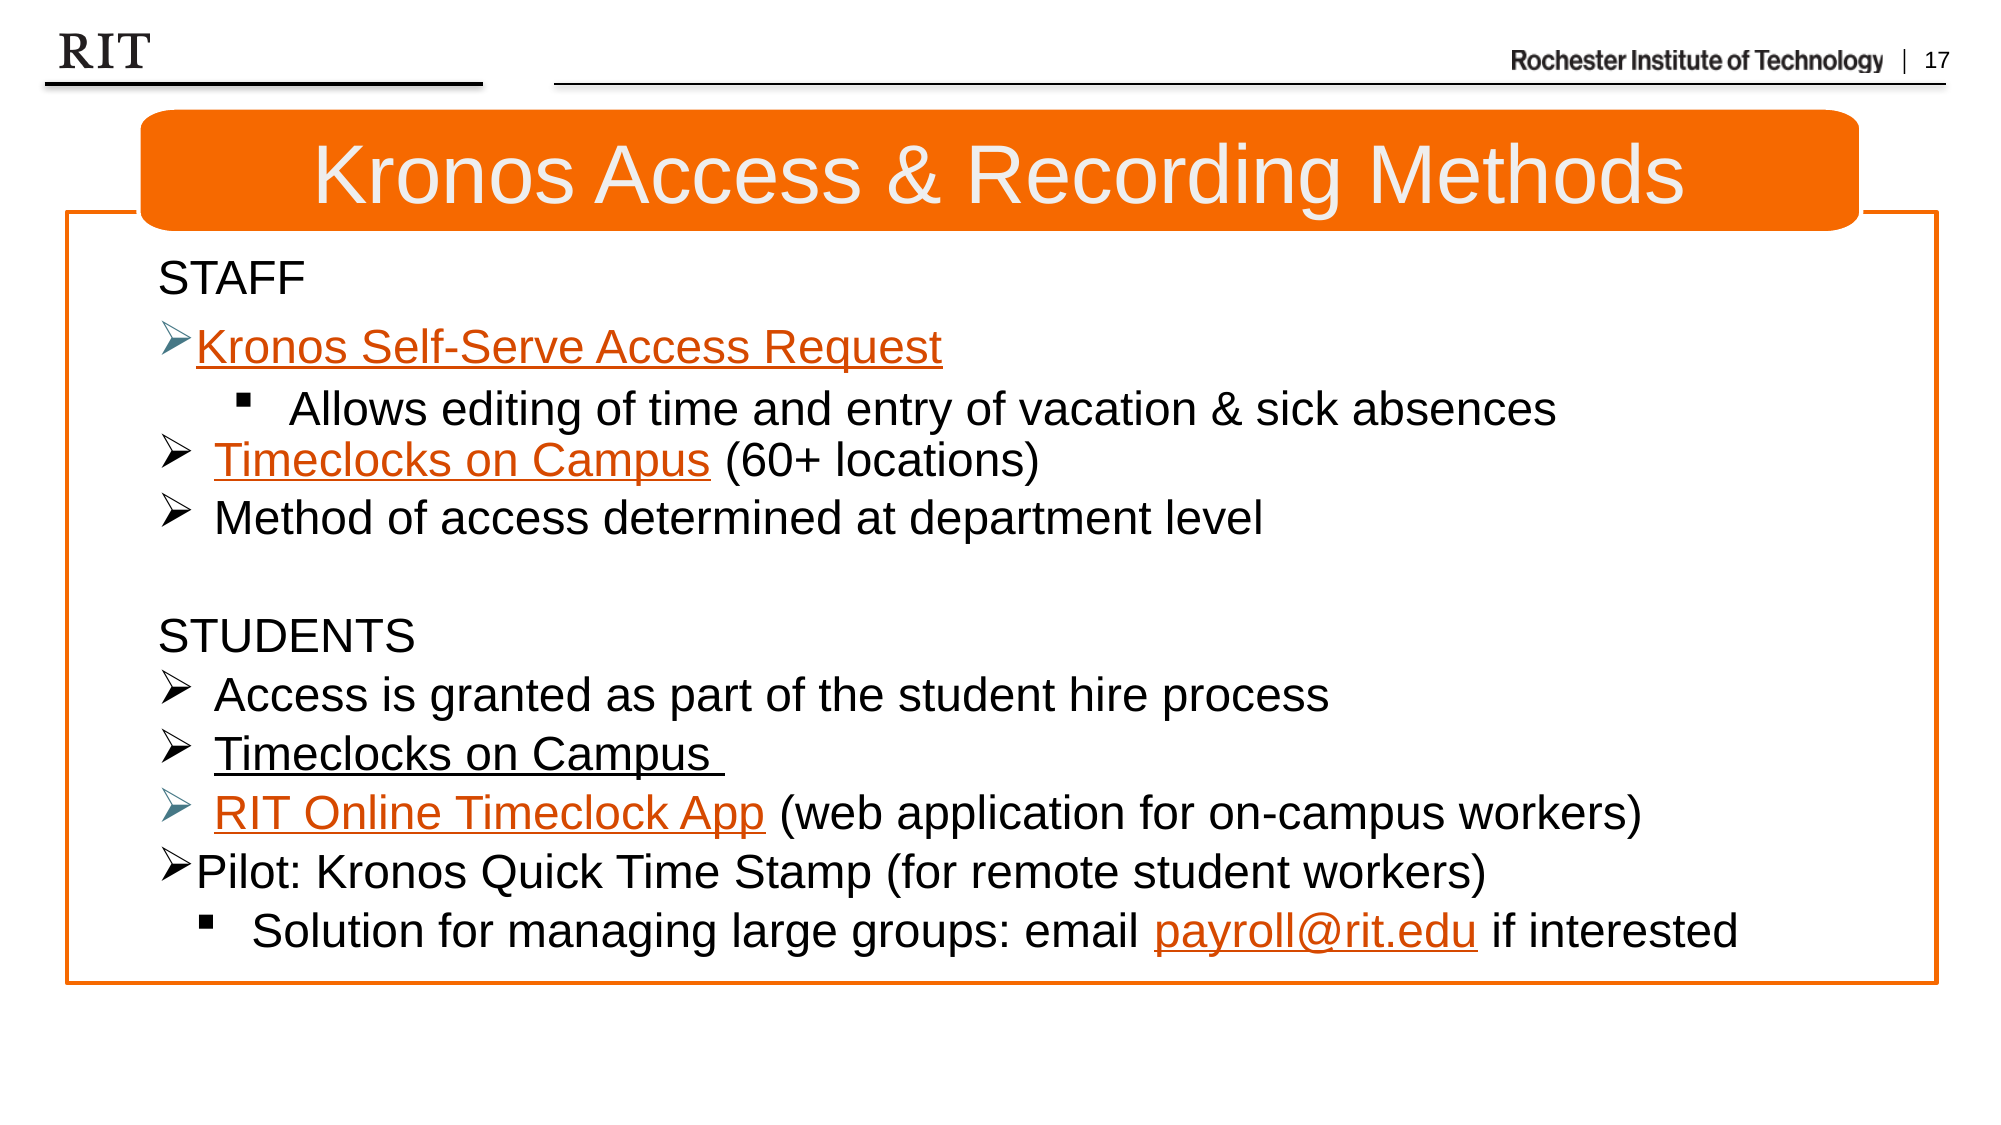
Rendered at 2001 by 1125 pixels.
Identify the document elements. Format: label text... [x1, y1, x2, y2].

text_box STAFF Kronos Self-Serve Access Request Allows editing of time and entry of vacation & sick absences Timeclocks on Campus (60+ locations) Method of access determined at department level STUDENTS Access is granted as part of the student hire process Timeclocks on Campus RIT Online Timeclock App (web application for on-campus workers) Pilot: Kronos Quick Time Stamp (for remote student workers) Solution for managing large groups: email payroll@rit.edu if interested [142, 245, 1755, 1026]
text_box Kronos Access & Recording Methods [136, 105, 1864, 236]
text_box [65, 210, 1939, 985]
